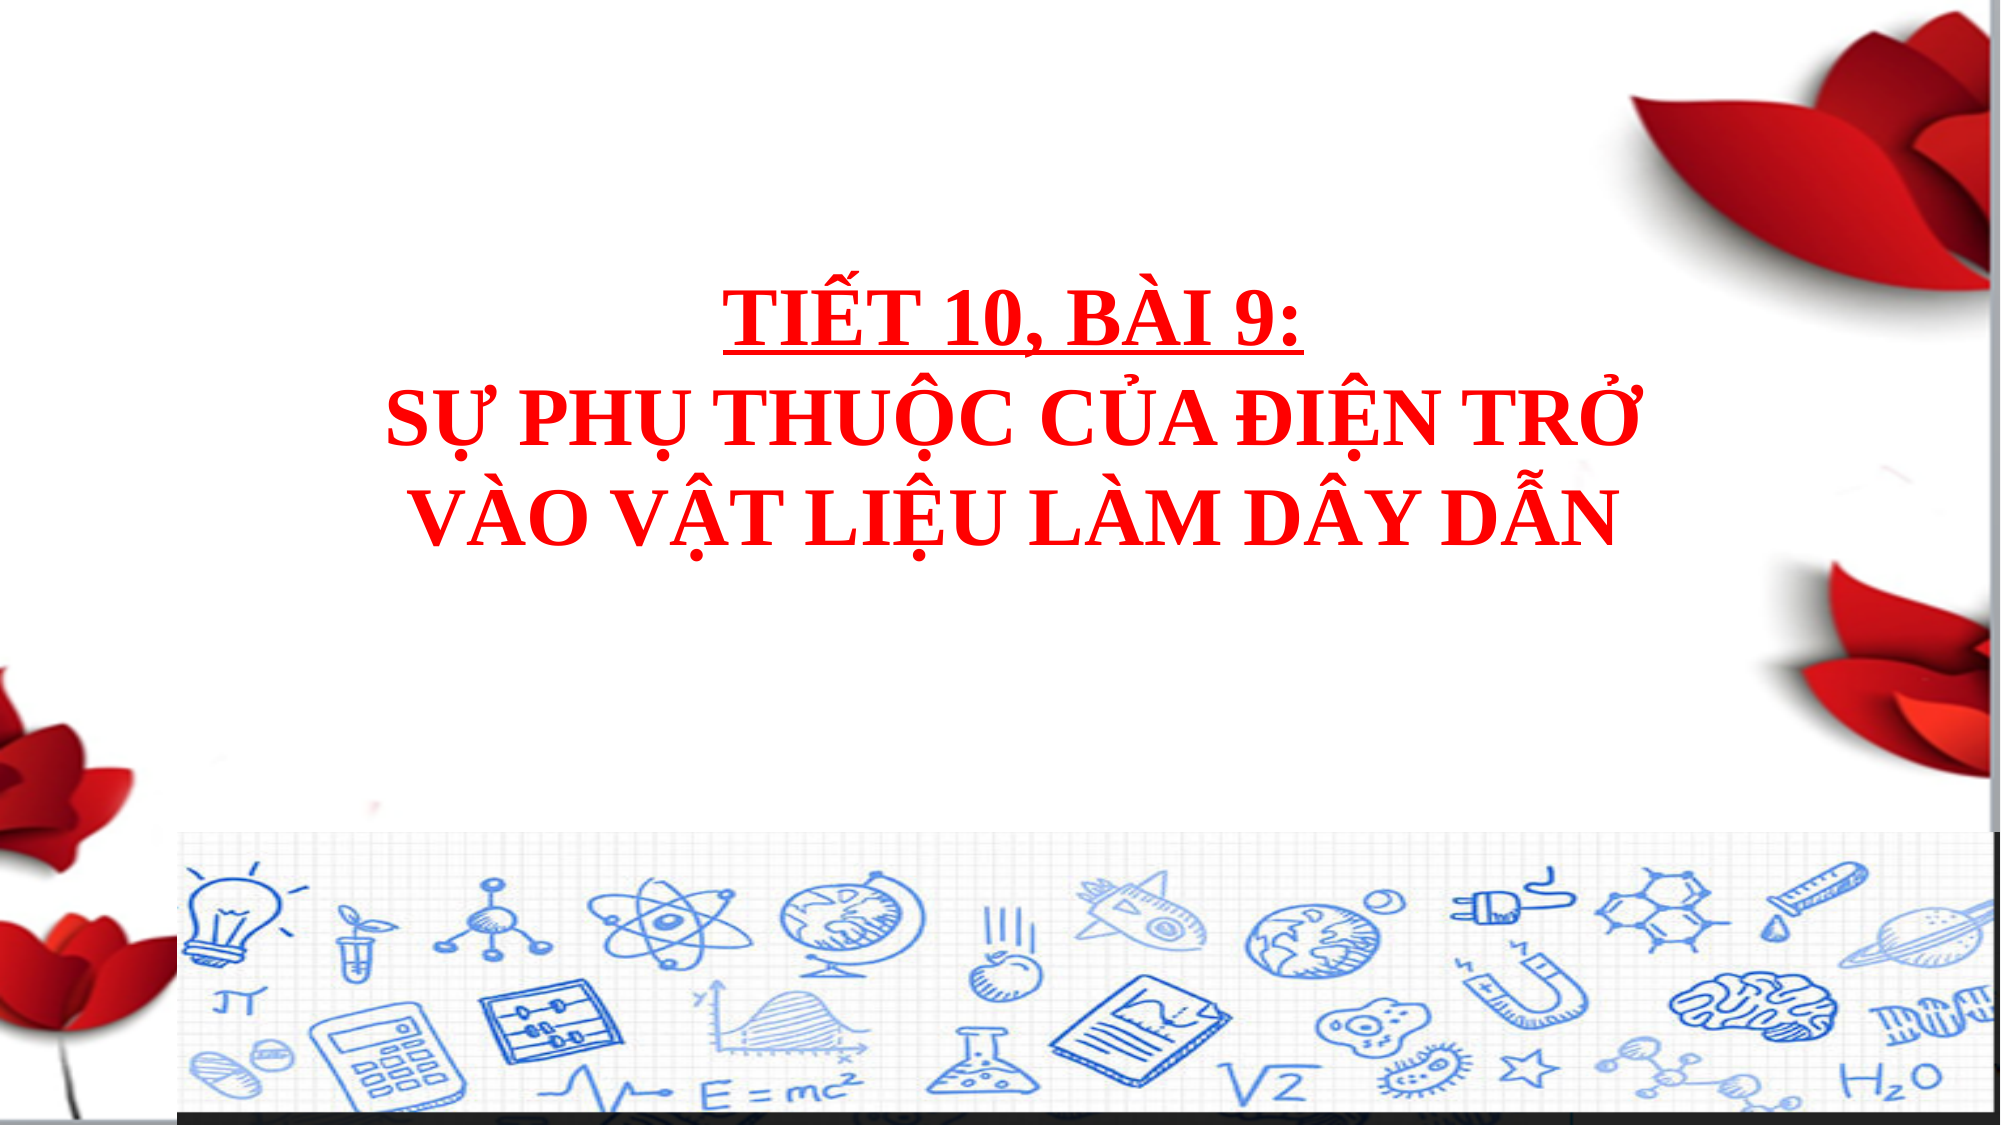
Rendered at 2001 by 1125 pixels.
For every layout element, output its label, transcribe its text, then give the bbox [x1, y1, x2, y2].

picture [0, 0, 2001, 1125]
text_box TIẾT 10, BÀI 9: SỰ PHỤ THUỘC CỦA ĐIỆN TRỞ VÀO VẬT LIỆU LÀM DÂY DẪN [321, 255, 1706, 570]
